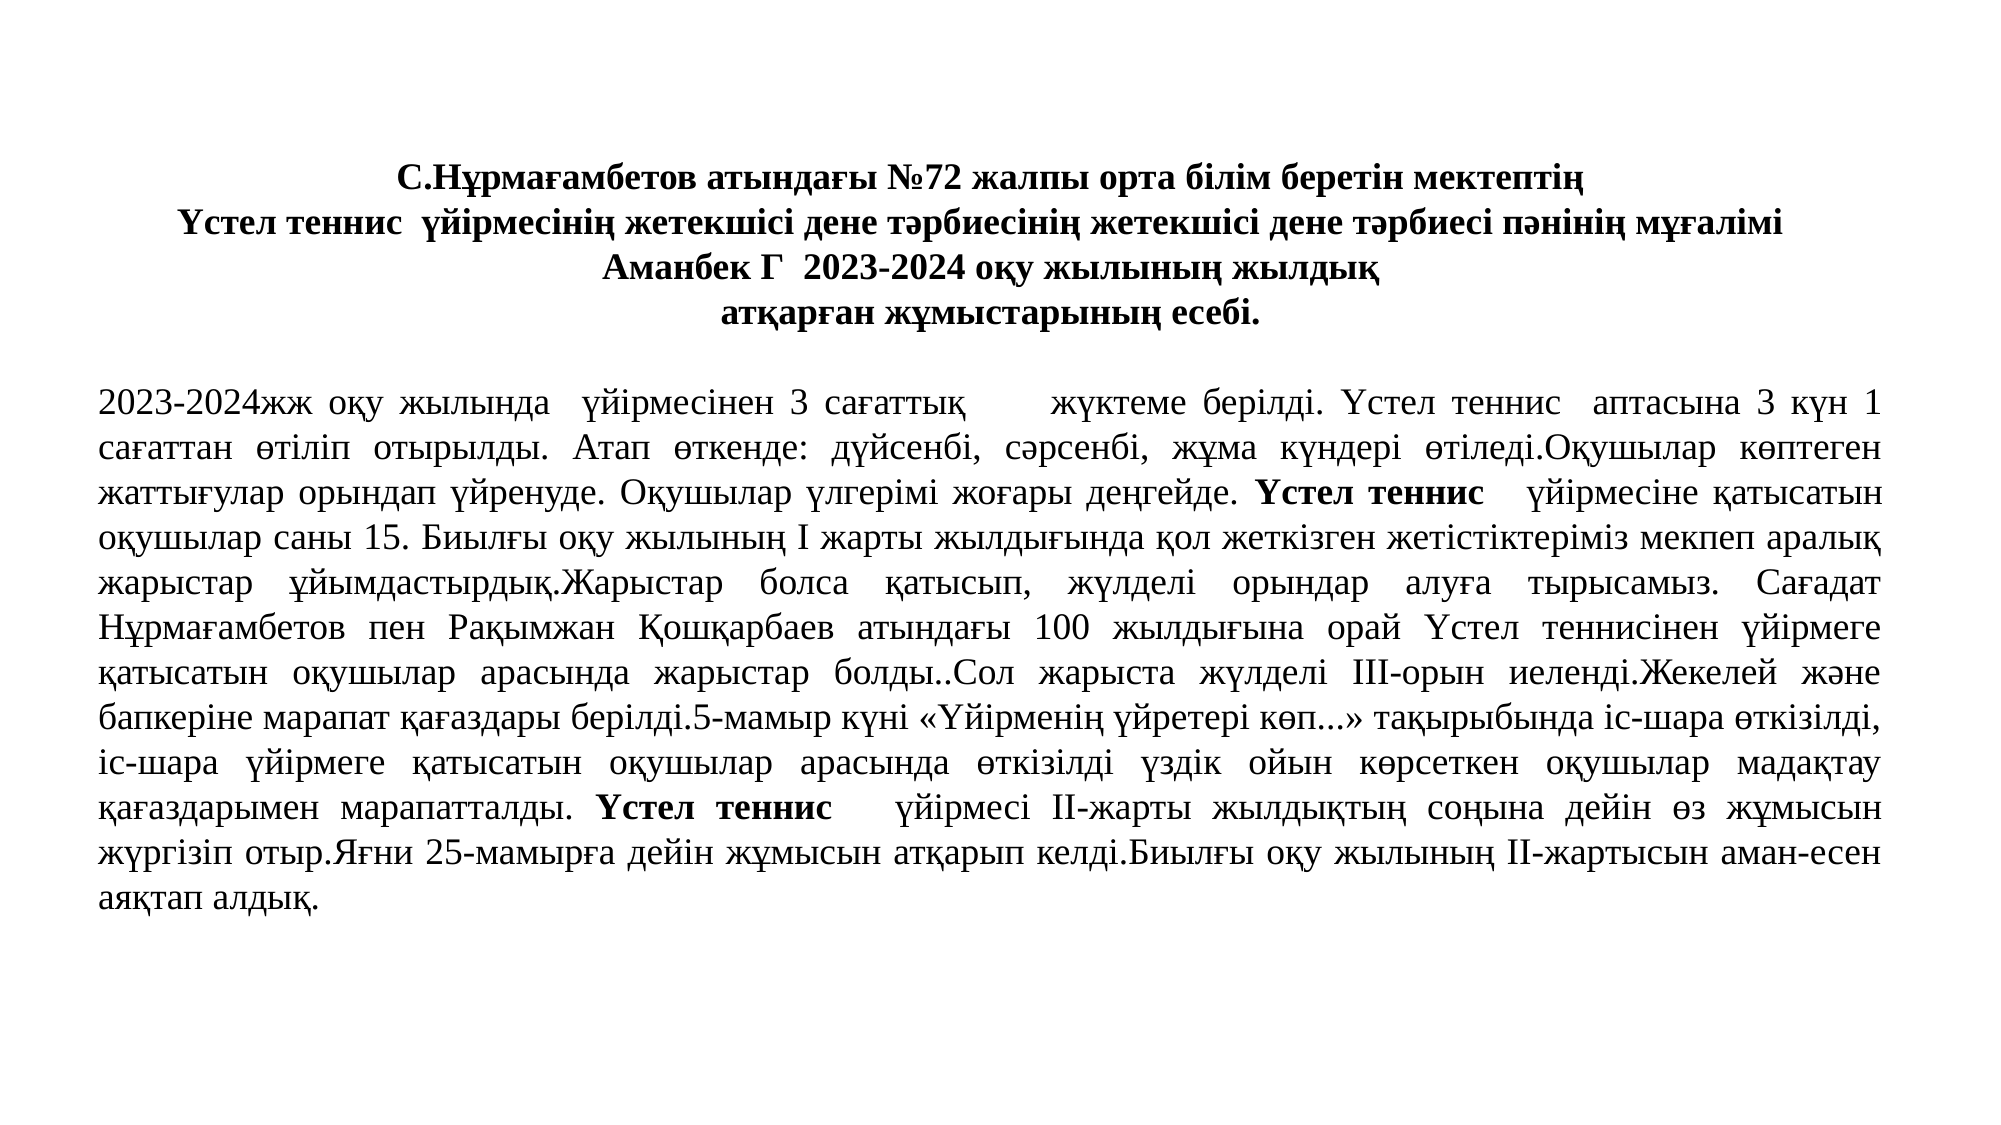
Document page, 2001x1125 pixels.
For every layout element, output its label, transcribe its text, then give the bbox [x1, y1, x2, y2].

text_box С.Нұрмағамбетов атындағы №72 жалпы орта білім беретін мектептің Үстел теннис үйірмесінің жетекшісі дене тәрбиесінің жетекшісі дене тәрбиесі пәнінің мұғалімі Аманбек Г 2023-2024 оқу жылының жылдық атқарған жұмыстарының есебі. 2023-2024жж оқу жылында үйірмесінен 3 сағаттық жүктеме берілді. Үстел теннис аптасына 3 күн 1 сағаттан өтіліп отырылды. Атап өткенде: дүйсенбі, сәрсенбі, жұма күндері өтіледі.Оқушылар көптеген жаттығулар орындап үйренуде. Оқушылар үлгерімі жоғары деңгейде. Үстел теннис үйірмесіне қатысатын оқушылар саны 15. Биылғы оқу жылының I жарты жылдығында қол жеткізген жетістіктеріміз мекпеп аралық жарыстар ұйымдастырдық.Жарыстар болса қатысып, жүлделі орындар алуға тырысамыз. Сағадат Нұрмағамбетов пен Рақымжан Қошқарбаев атындағы 100 жылдығына орай Үстел теннисінен үйірмеге қатысатын оқушылар арасында жарыстар болды..Сол жарыста жүлделі ІІІ-орын иеленді.Жекелей және бапкеріне марапат қағаздары берілді.5-мамыр күні «Үйірменің үйретері көп...» тақырыбында іс-шара өткізілді, іс-шара үйірмеге қатысатын оқушылар арасында өткізілді үздік ойын көрсеткен оқушылар мадақтау қағаздарымен марапатталды. Үстел теннис үйірмесі ІІ-жарты жылдықтың соңына дейін өз жұмысын жүргізіп отыр.Яғни 25-мамырға дейін жұмысын атқарып келді.Биылғы оқу жылының ІІ-жартысын аман-есен аяқтап алдық. [83, 144, 1899, 1015]
